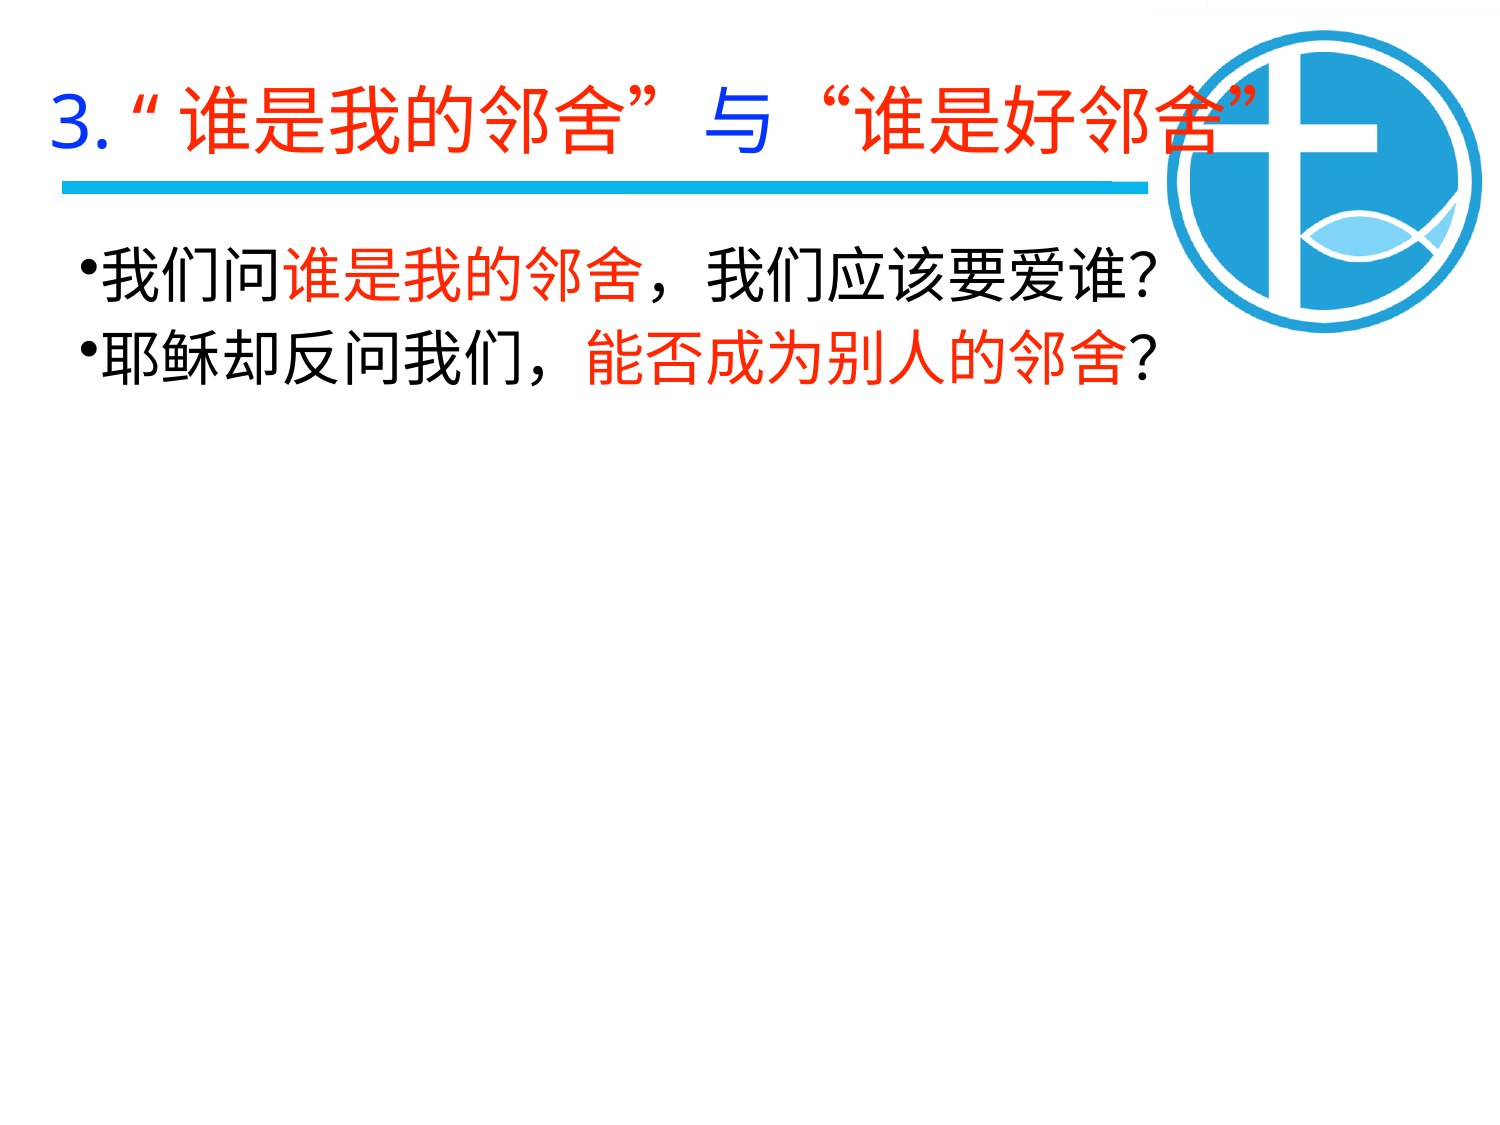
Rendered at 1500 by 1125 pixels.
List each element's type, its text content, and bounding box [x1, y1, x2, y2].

text_box 我们问谁是我的邻舍，我们应该要爱谁？ 耶稣却反问我们，能否成为别人的邻舍？ [71, 229, 1219, 401]
text_box 3. “谁是我的邻舍”与“谁是好邻舍” [42, 76, 1412, 172]
picture [1148, 0, 1500, 350]
